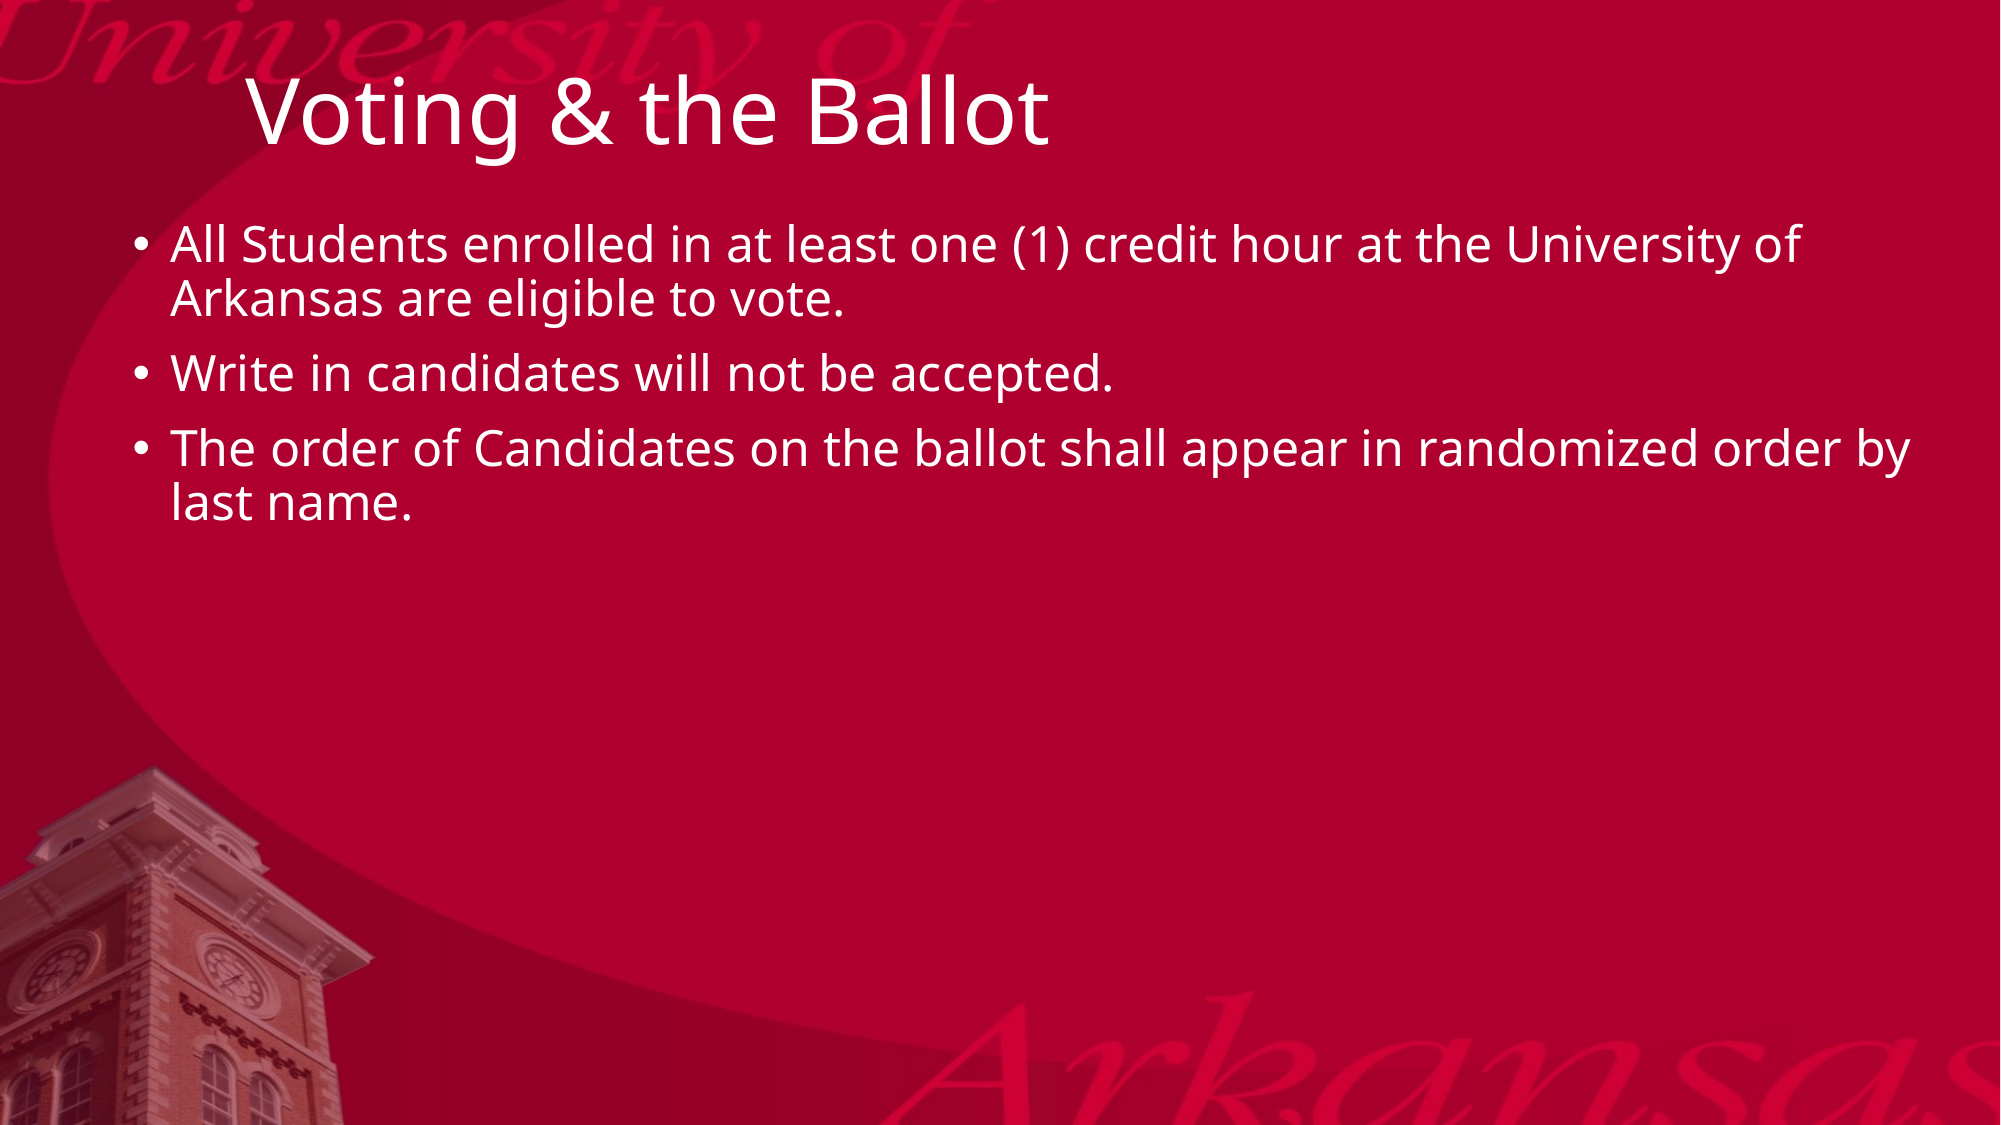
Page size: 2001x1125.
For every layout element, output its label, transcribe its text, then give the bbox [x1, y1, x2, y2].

title Voting & the Ballot [230, 6, 1956, 212]
picture [0, 0, 2001, 1125]
list All Students enrolled in at least one (1) credit hour at the University of Arkansas are eligible to vote. Write in candidates will not be accepted. The order of Candidates on the ballot shall appear in randomized order by last name. [117, 212, 2000, 926]
